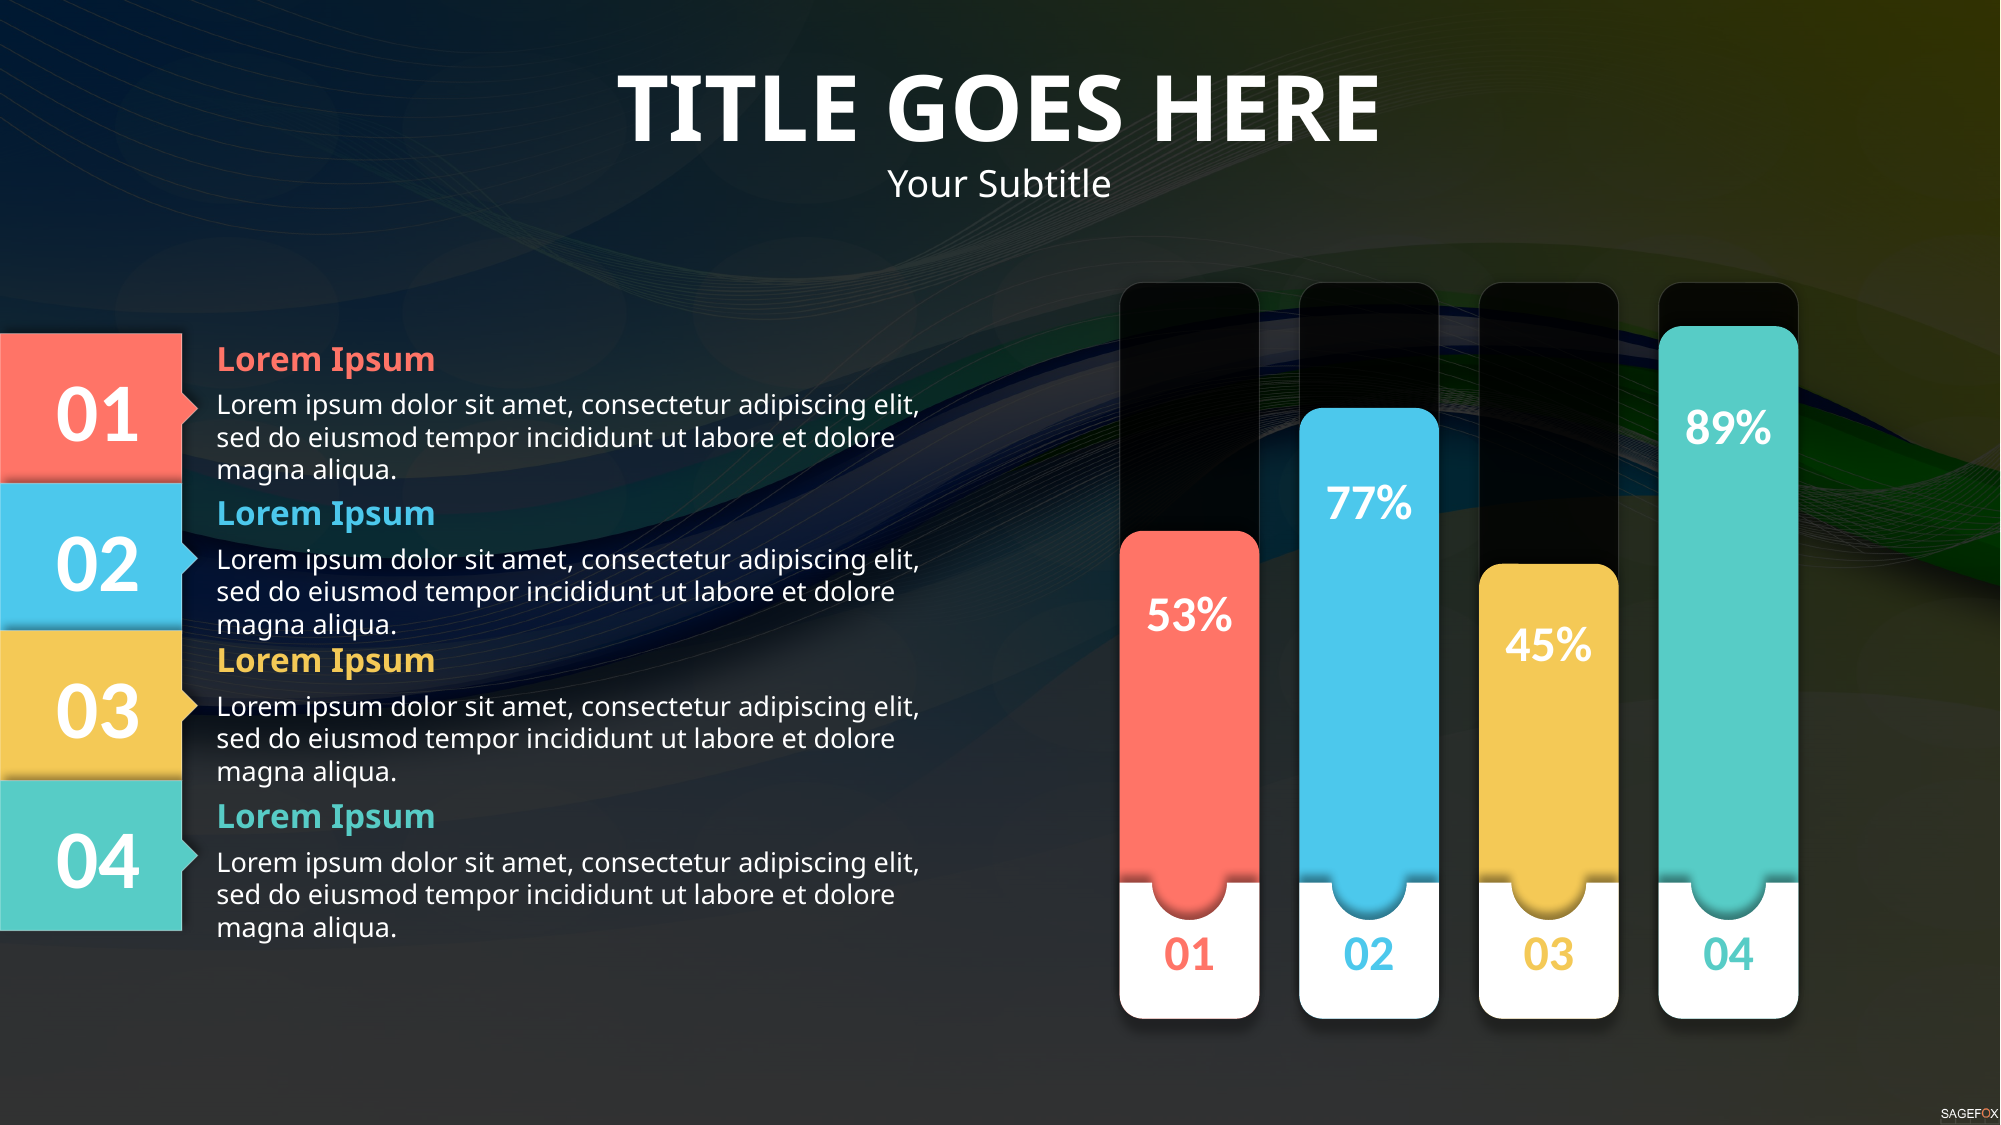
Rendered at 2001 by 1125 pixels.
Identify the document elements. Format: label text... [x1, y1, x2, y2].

text_box 04 [0, 779, 200, 932]
text_box [1657, 281, 1800, 330]
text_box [1658, 326, 1799, 1019]
text_box Lorem Ipsum Lorem ipsum dolor sit amet, consectetur adipiscing elit, sed do eiusmod tempor incididunt ut labore et dolore magna aliqua. [216, 492, 968, 639]
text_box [1119, 530, 1260, 1019]
text_box 01 [0, 332, 200, 475]
text_box [1118, 281, 1261, 535]
text_box Lorem Ipsum Lorem ipsum dolor sit amet, consectetur adipiscing elit, sed do eiusmod tempor incididunt ut labore et dolore magna aliqua. [216, 639, 968, 787]
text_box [1479, 563, 1619, 1019]
text_box Lorem Ipsum Lorem ipsum dolor sit amet, consectetur adipiscing elit, sed do eiusmod tempor incididunt ut labore et dolore magna aliqua. [216, 337, 968, 486]
text_box 02 [0, 482, 200, 622]
text_box Lorem Ipsum Lorem ipsum dolor sit amet, consectetur adipiscing elit, sed do eiusmod tempor incididunt ut labore et dolore magna aliqua. [216, 795, 968, 943]
text_box 03 [0, 629, 200, 772]
text_box [1298, 281, 1441, 412]
text_box [1478, 281, 1620, 566]
picture [0, 0, 2001, 1125]
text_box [1299, 407, 1439, 1019]
text_box TITLE GOES HERE Your Subtitle [548, 42, 1452, 212]
